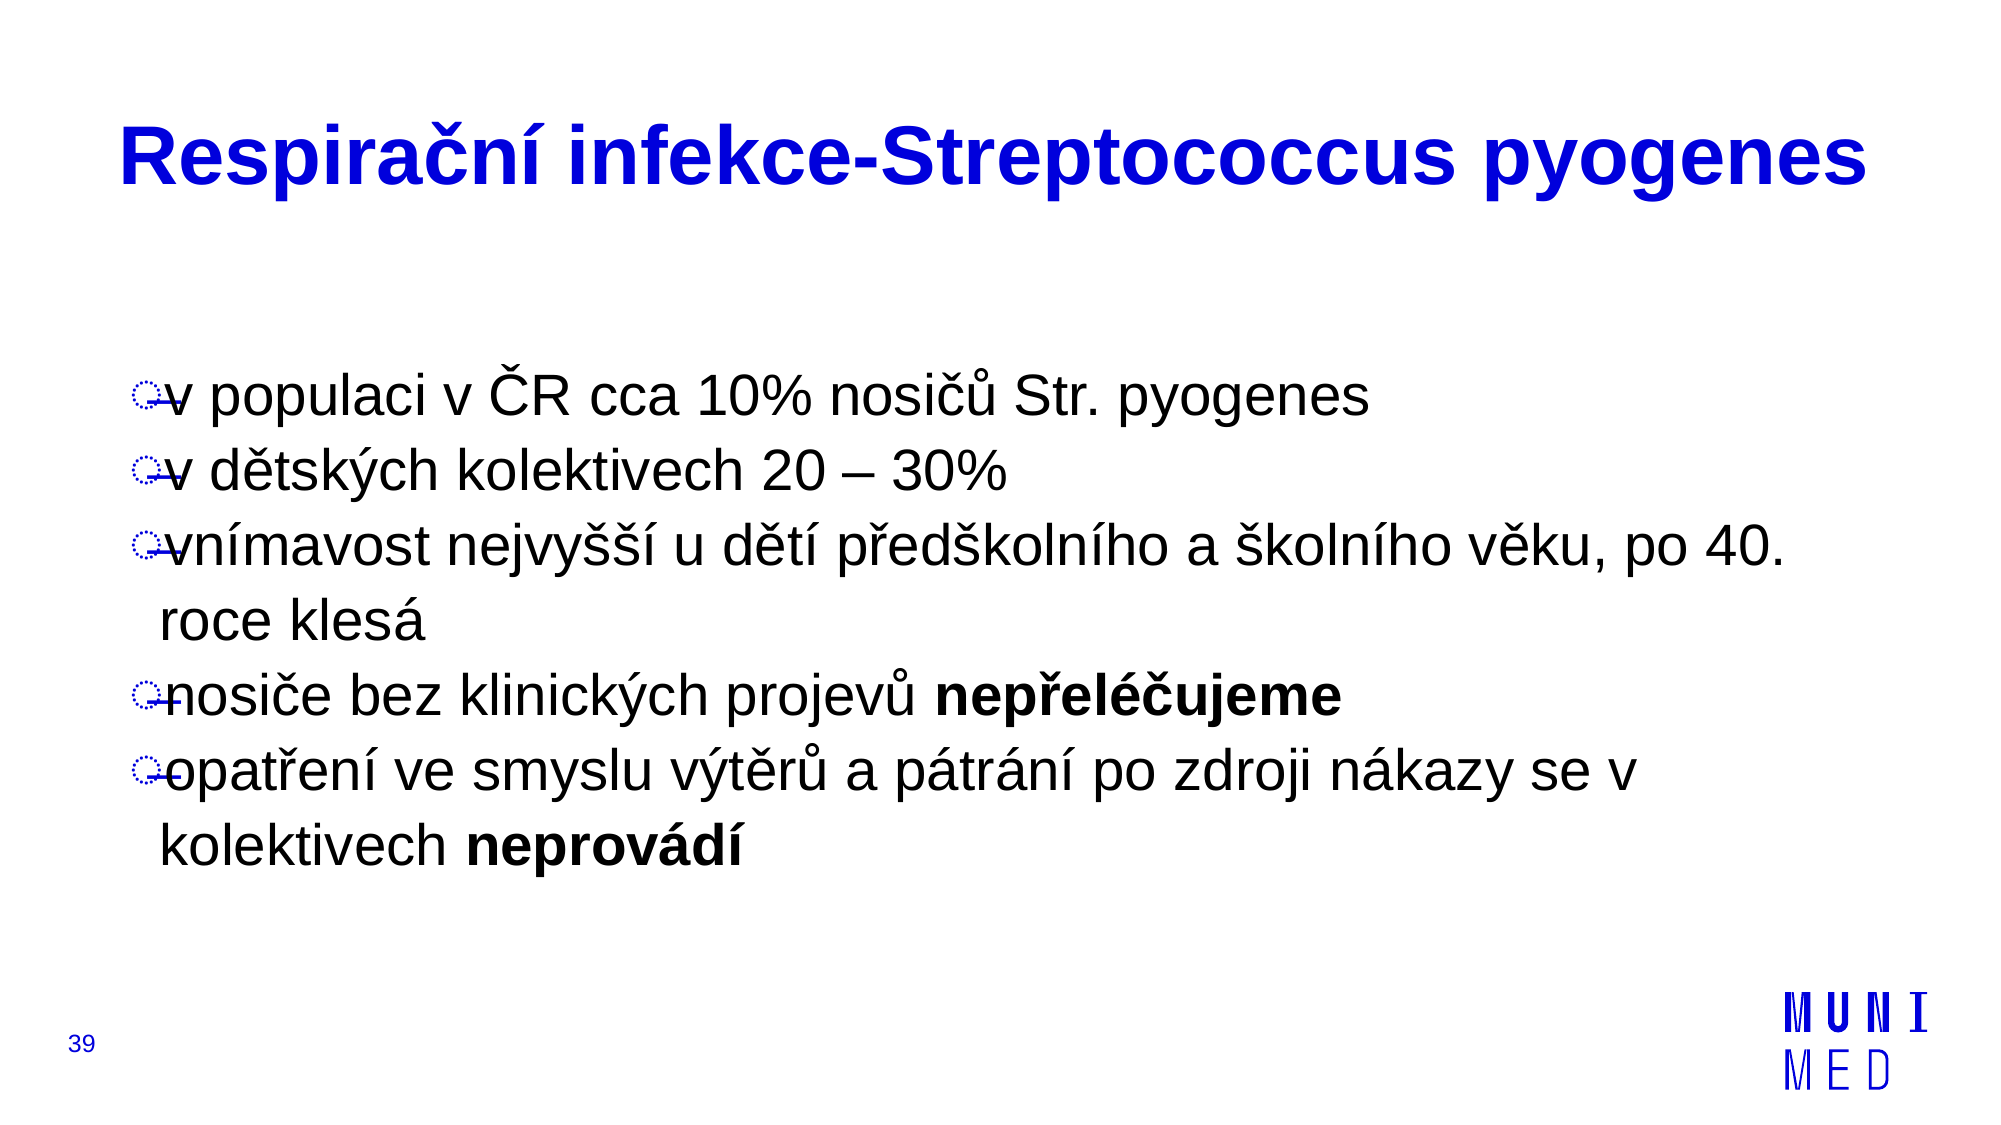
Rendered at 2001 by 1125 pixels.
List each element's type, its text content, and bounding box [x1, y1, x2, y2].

title Respirační infekce-Streptococcus pyogenes [118, 118, 1883, 193]
list v populaci v ČR cca 10% nosičů Str. pyogenes v dětských kolektivech 20 – 30% vnímavost nejvyšší u dětí předškolního a školního věku, po 40. roce klesá nosiče bez klinických projevů nepřeléčujeme opatření ve smyslu výtěrů a pátrání po zdroji nákazy se v kolektivech neprovádí [118, 277, 1883, 957]
slide_number 39 [67, 1021, 110, 1063]
